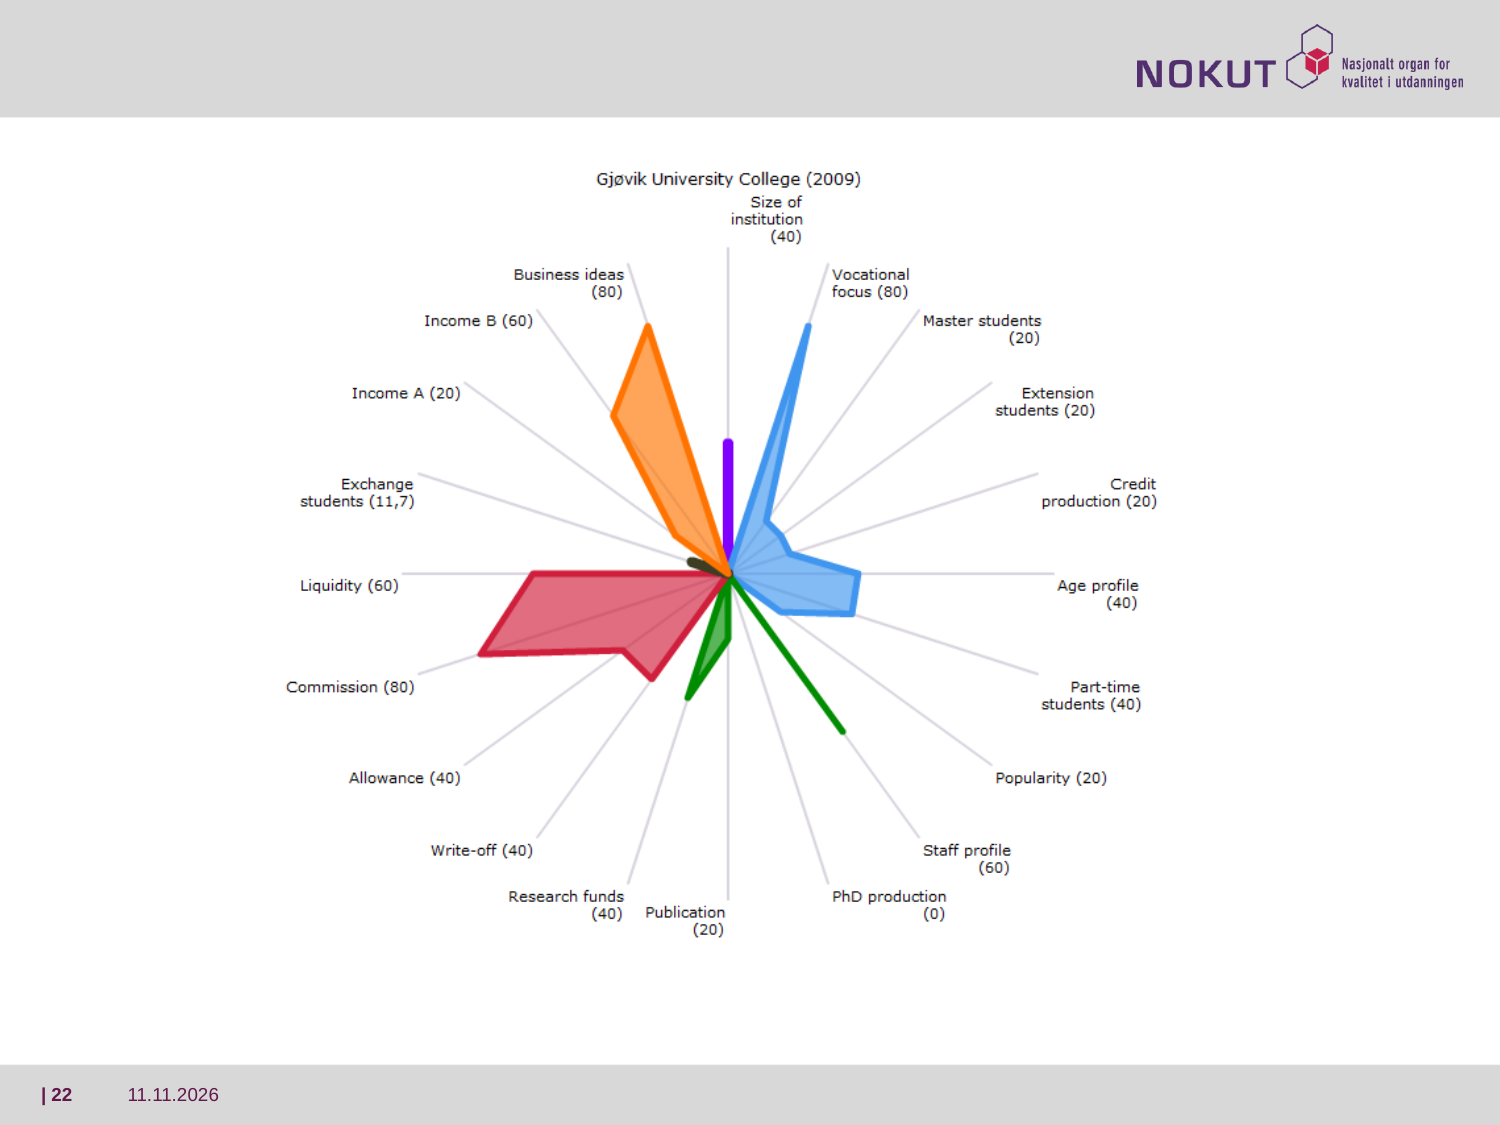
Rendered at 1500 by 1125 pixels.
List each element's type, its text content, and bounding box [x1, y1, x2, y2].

picture [0, 0, 1500, 1125]
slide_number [112, 1074, 238, 1125]
slide_number | 22 [0, 1074, 88, 1125]
